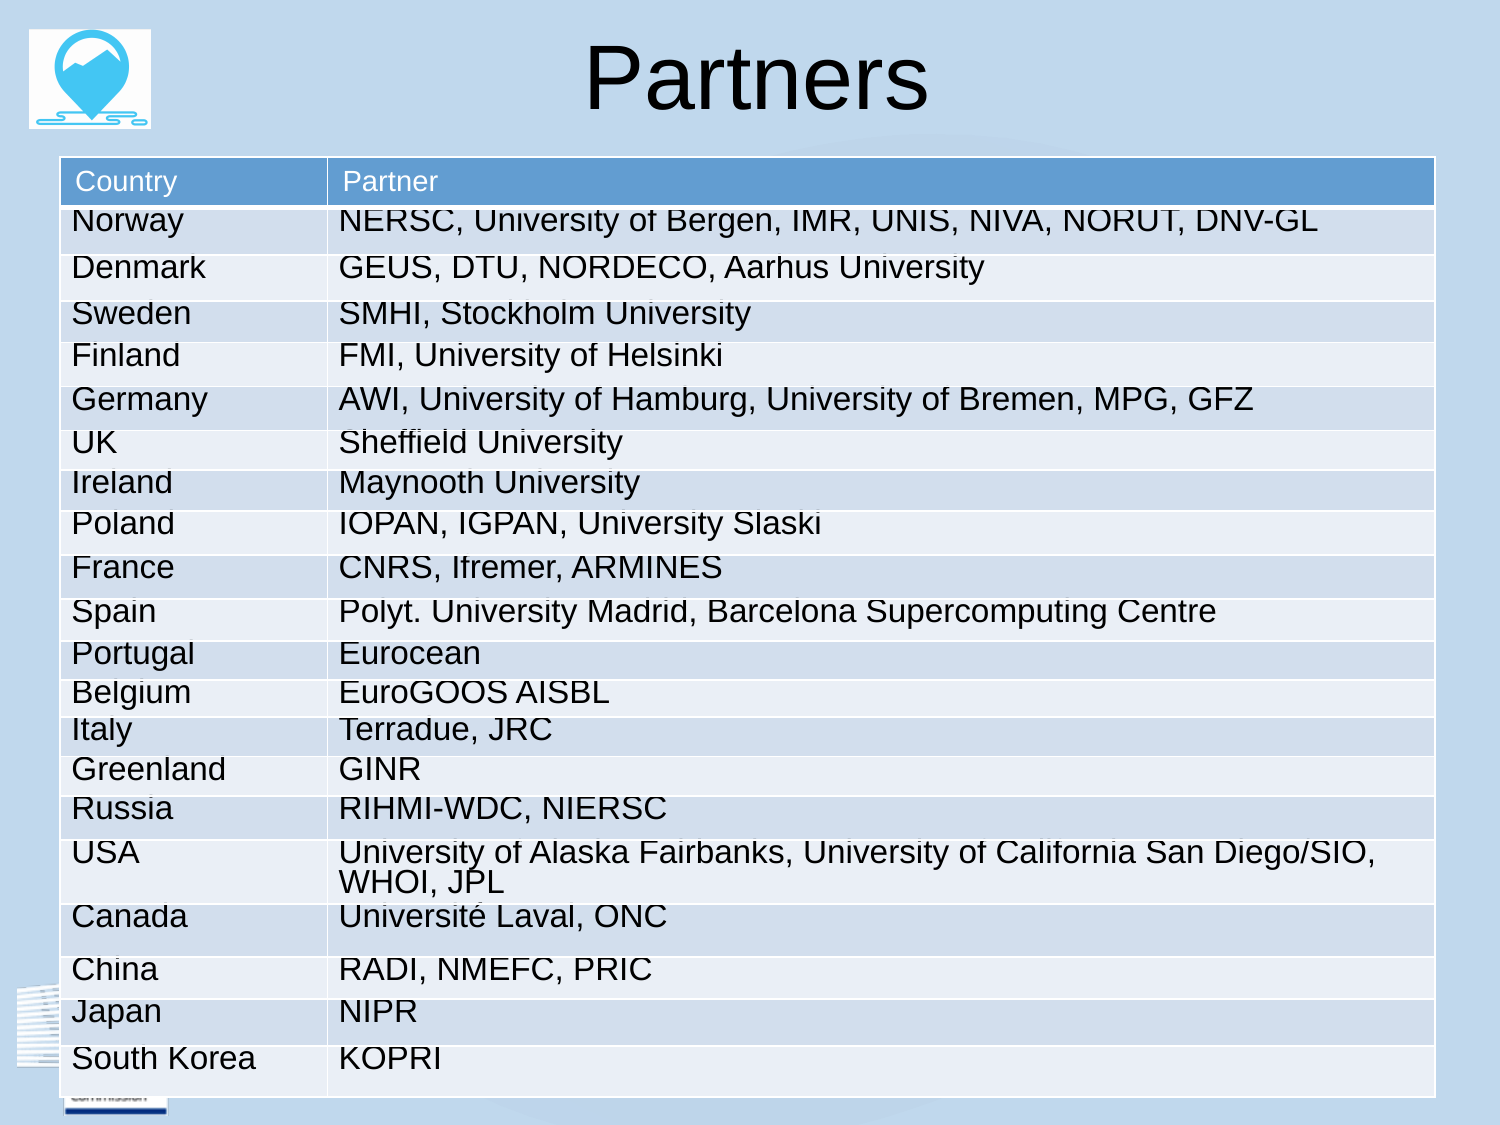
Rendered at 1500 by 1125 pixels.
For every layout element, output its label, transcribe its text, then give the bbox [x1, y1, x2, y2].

table_cell NERSC, University of Bergen, IMR, UNIS, NIVA, NORUT, DNV-GL [328, 210, 1434, 254]
table_cell China [61, 958, 327, 998]
table_cell Sweden [61, 302, 327, 342]
table_cell IOPAN, IGPAN, University Slaski [328, 512, 1434, 554]
table_cell Belgium [61, 681, 327, 716]
table_cell UK [61, 431, 327, 469]
table_cell KOPRI [328, 1047, 1434, 1096]
table_header Partner [328, 158, 1434, 205]
table_cell Russia [61, 797, 327, 839]
table_cell Norway [61, 210, 327, 254]
table_cell University of Alaska Fairbanks, University of California San Diego/SIO, WHOI, JPL [328, 841, 1434, 903]
picture [29, 29, 68, 129]
table_cell South Korea [61, 1047, 327, 1096]
table_cell FMI, University of Helsinki [328, 343, 1434, 386]
table_cell Spain [61, 600, 327, 640]
table_cell Greenland [61, 757, 327, 795]
table_cell Italy [61, 718, 327, 756]
table_cell Terradue, JRC [328, 718, 1434, 756]
table_cell Sheffield University [328, 431, 1434, 469]
table_cell Denmark [61, 256, 327, 300]
table_cell Maynooth University [328, 471, 1434, 510]
table_cell GINR [328, 757, 1434, 795]
table_cell CNRS, Ifremer, ARMINES [328, 556, 1434, 598]
table_cell Ireland [61, 471, 327, 510]
table_cell RADI, NMEFC, PRIC [328, 958, 1434, 998]
table_cell France [61, 556, 327, 598]
title Partners [68, 22, 1446, 136]
table_cell Canada [61, 905, 327, 956]
table_cell Portugal [61, 642, 327, 679]
table_cell NIPR [328, 1000, 1434, 1045]
table_header Country [61, 158, 327, 205]
table_cell SMHI, Stockholm University [328, 302, 1434, 342]
table_cell AWI, University of Hamburg, University of Bremen, MPG, GFZ [328, 387, 1434, 430]
table_cell Japan [61, 1000, 327, 1045]
table_cell USA [61, 841, 327, 903]
table_cell EuroGOOS AISBL [328, 681, 1434, 716]
table_cell GEUS, DTU, NORDECO, Aarhus University [328, 256, 1434, 300]
table_cell Germany [61, 387, 327, 430]
table_cell Poland [61, 512, 327, 554]
table_cell Polyt. University Madrid, Barcelona Supercomputing Centre [328, 600, 1434, 640]
picture [17, 950, 253, 1116]
table_cell Finland [61, 343, 327, 386]
table_cell RIHMI-WDC, NIERSC [328, 797, 1434, 839]
table_cell Eurocean [328, 642, 1434, 679]
table_cell Université Laval, ONC [328, 905, 1434, 956]
